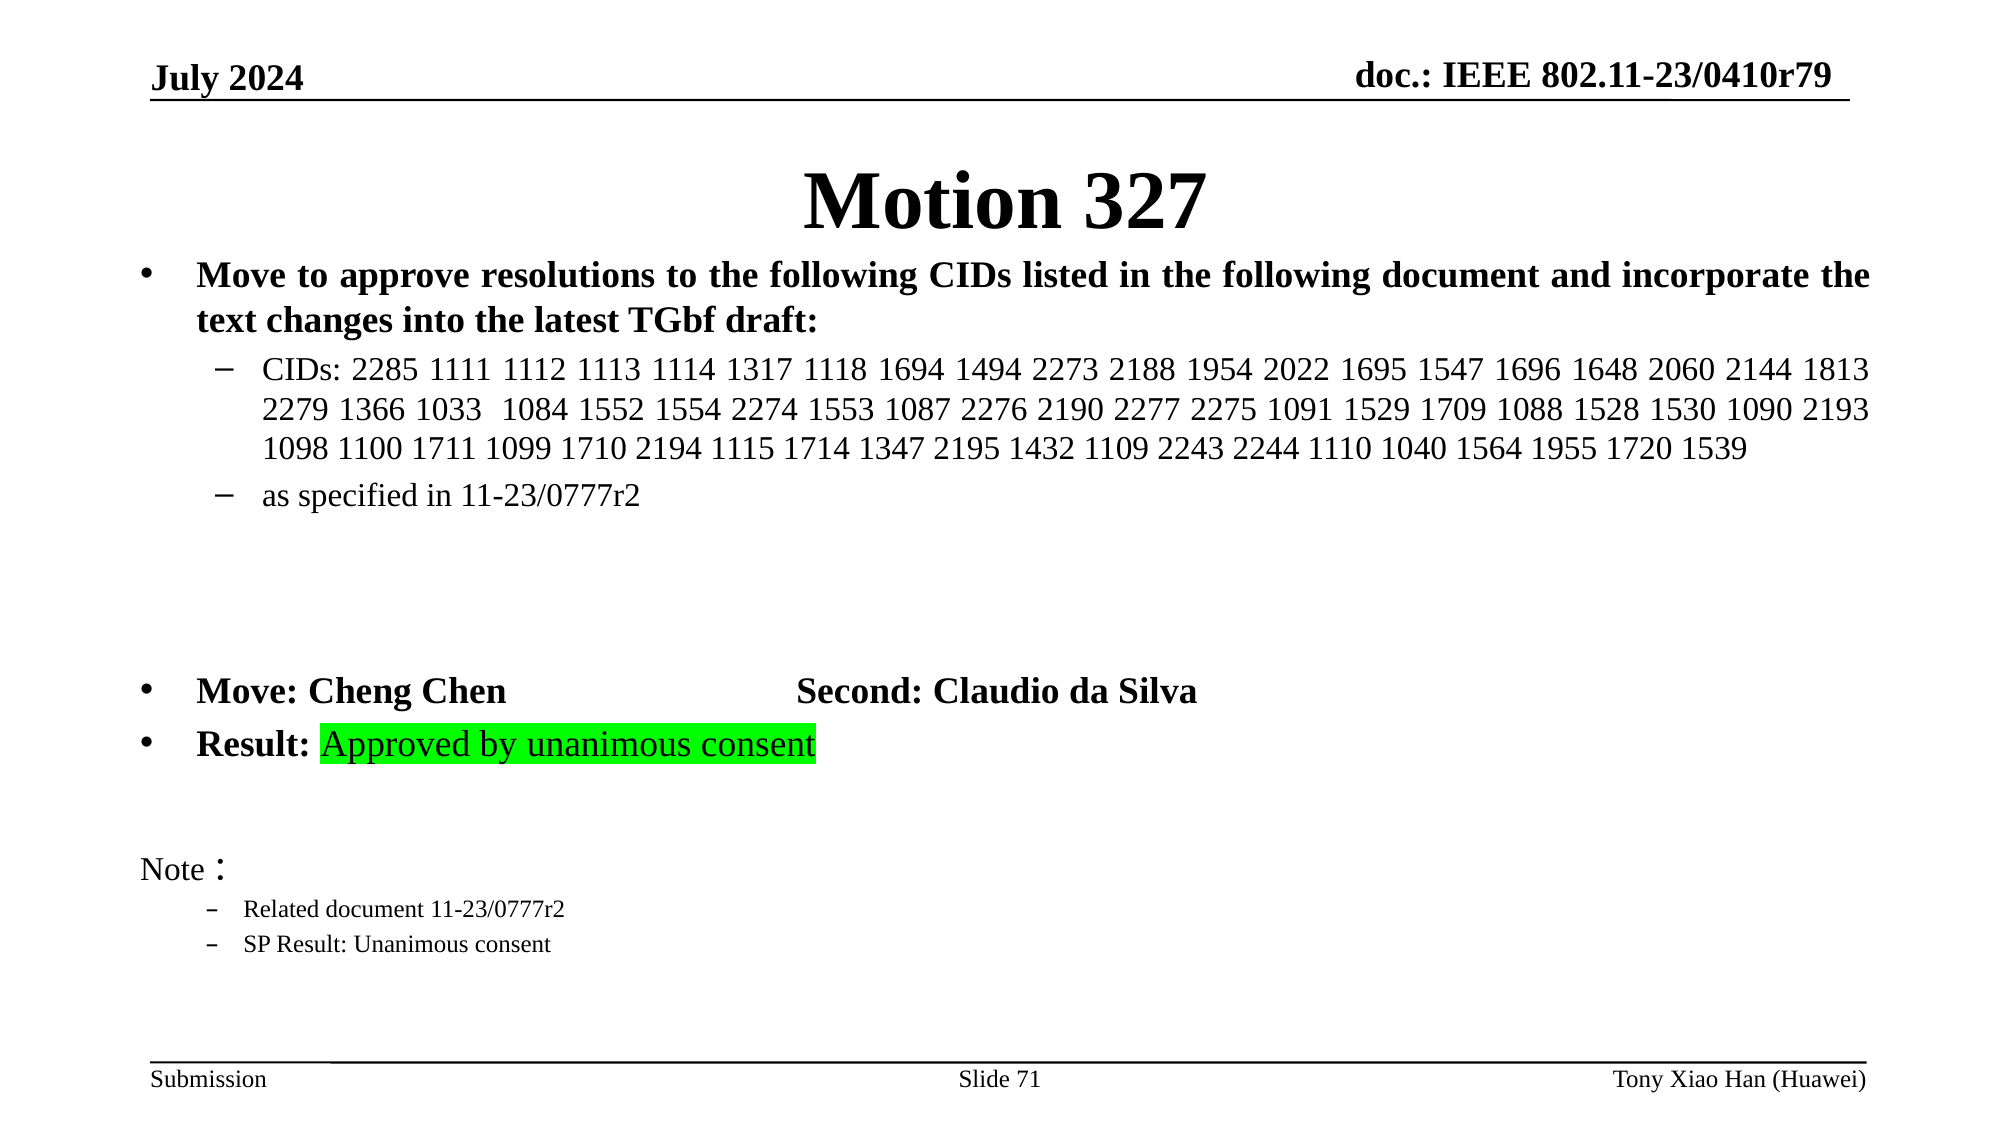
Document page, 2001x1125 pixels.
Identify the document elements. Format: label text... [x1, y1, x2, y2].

text_box Move to approve resolutions to the following CIDs listed in the following document and incorporate the text changes into the latest TGbf draft: CIDs: 2285 1111 1112 1113 1114 1317 1118 1694 1494 2273 2188 1954 2022 1695 1547 1696 1648 2060 2144 1813 2279 1366 1033 1084 1552 1554 2274 1553 1087 2276 2190 2277 2275 1091 1529 1709 1088 1528 1530 1090 2193 1098 1100 1711 1099 1710 2194 1115 1714 1347 2195 1432 1109 2243 2244 1110 1040 1564 1955 1720 1539 as specified in 11-23/0777r2 Move: Cheng Chen Second: Claudio da Silva Result: Approved by unanimous consent Note： Related document 11-23/0777r2 SP Result: Unanimous consent [125, 212, 1888, 988]
text_box Motion 327 [368, 137, 1644, 212]
